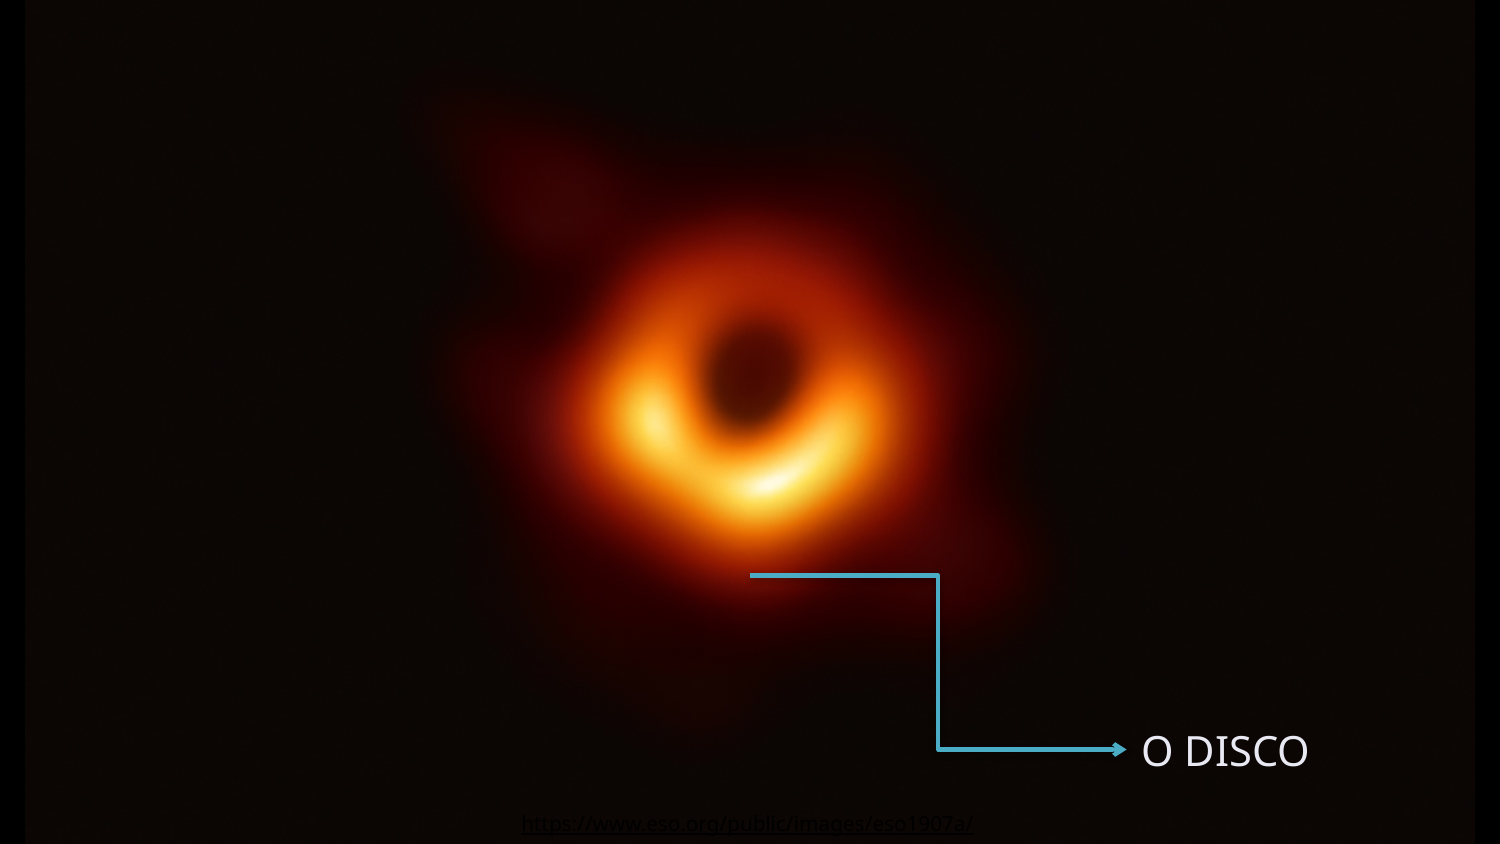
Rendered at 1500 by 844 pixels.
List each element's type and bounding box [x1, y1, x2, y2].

text_box [749, 575, 1118, 751]
picture [25, 0, 1475, 844]
